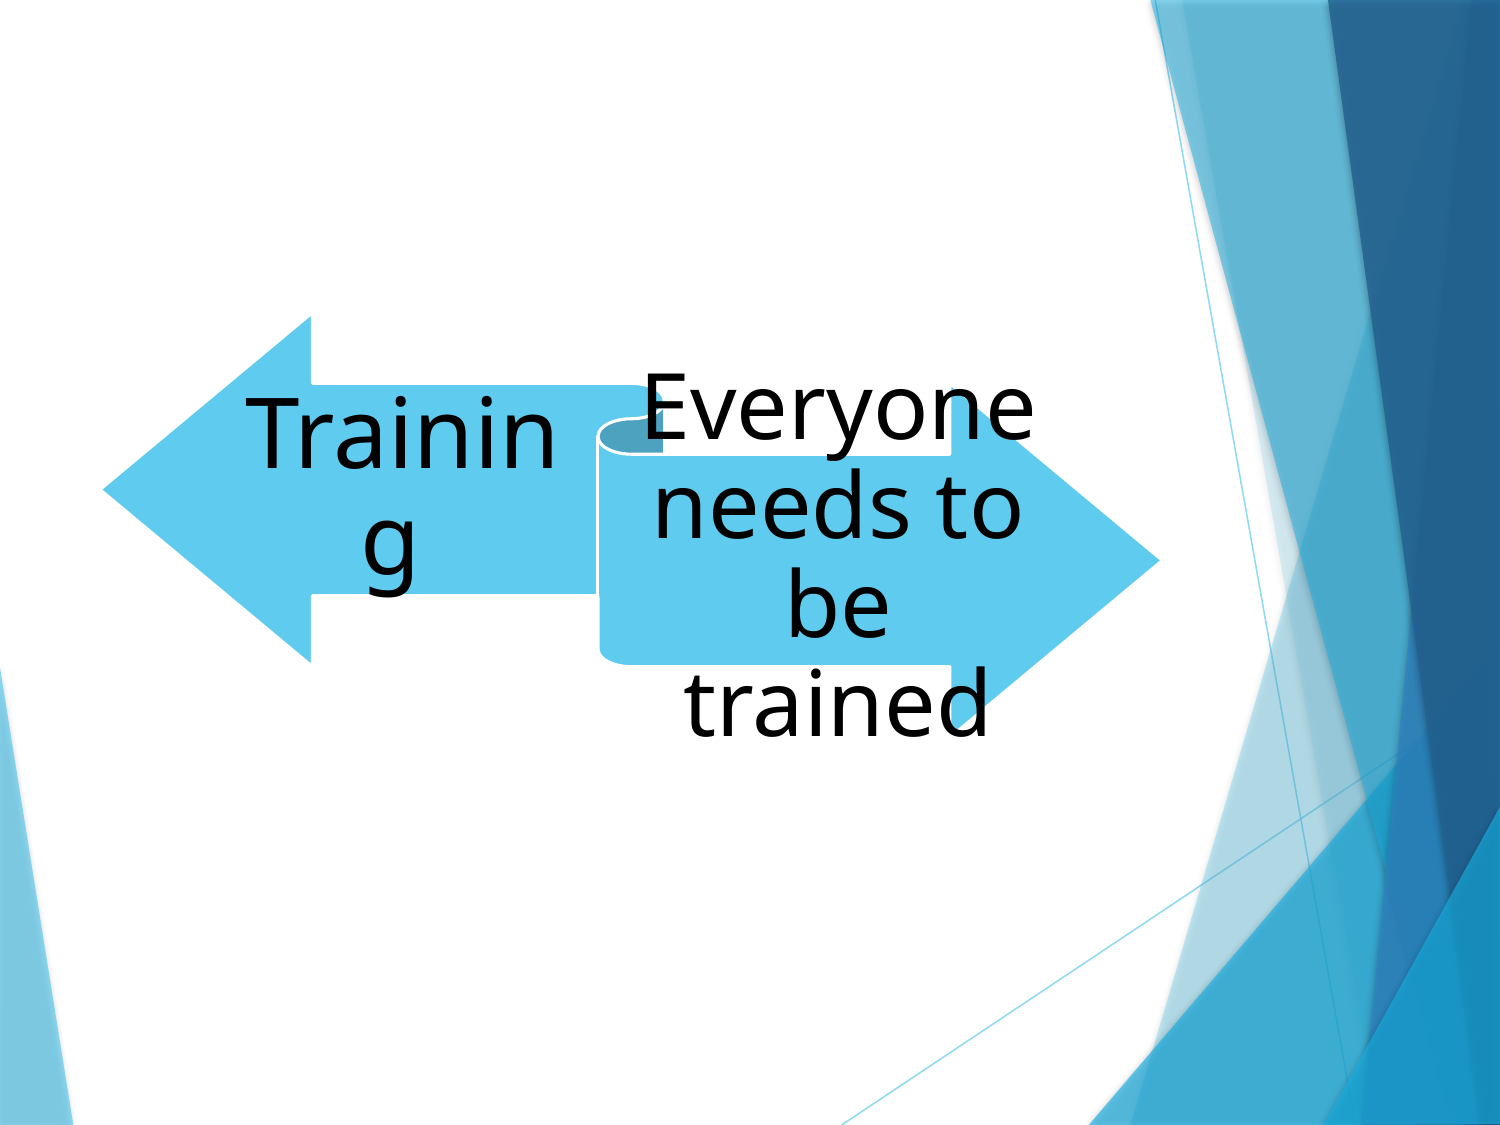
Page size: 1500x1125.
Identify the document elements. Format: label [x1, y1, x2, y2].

text_box [99, 49, 1163, 1001]
